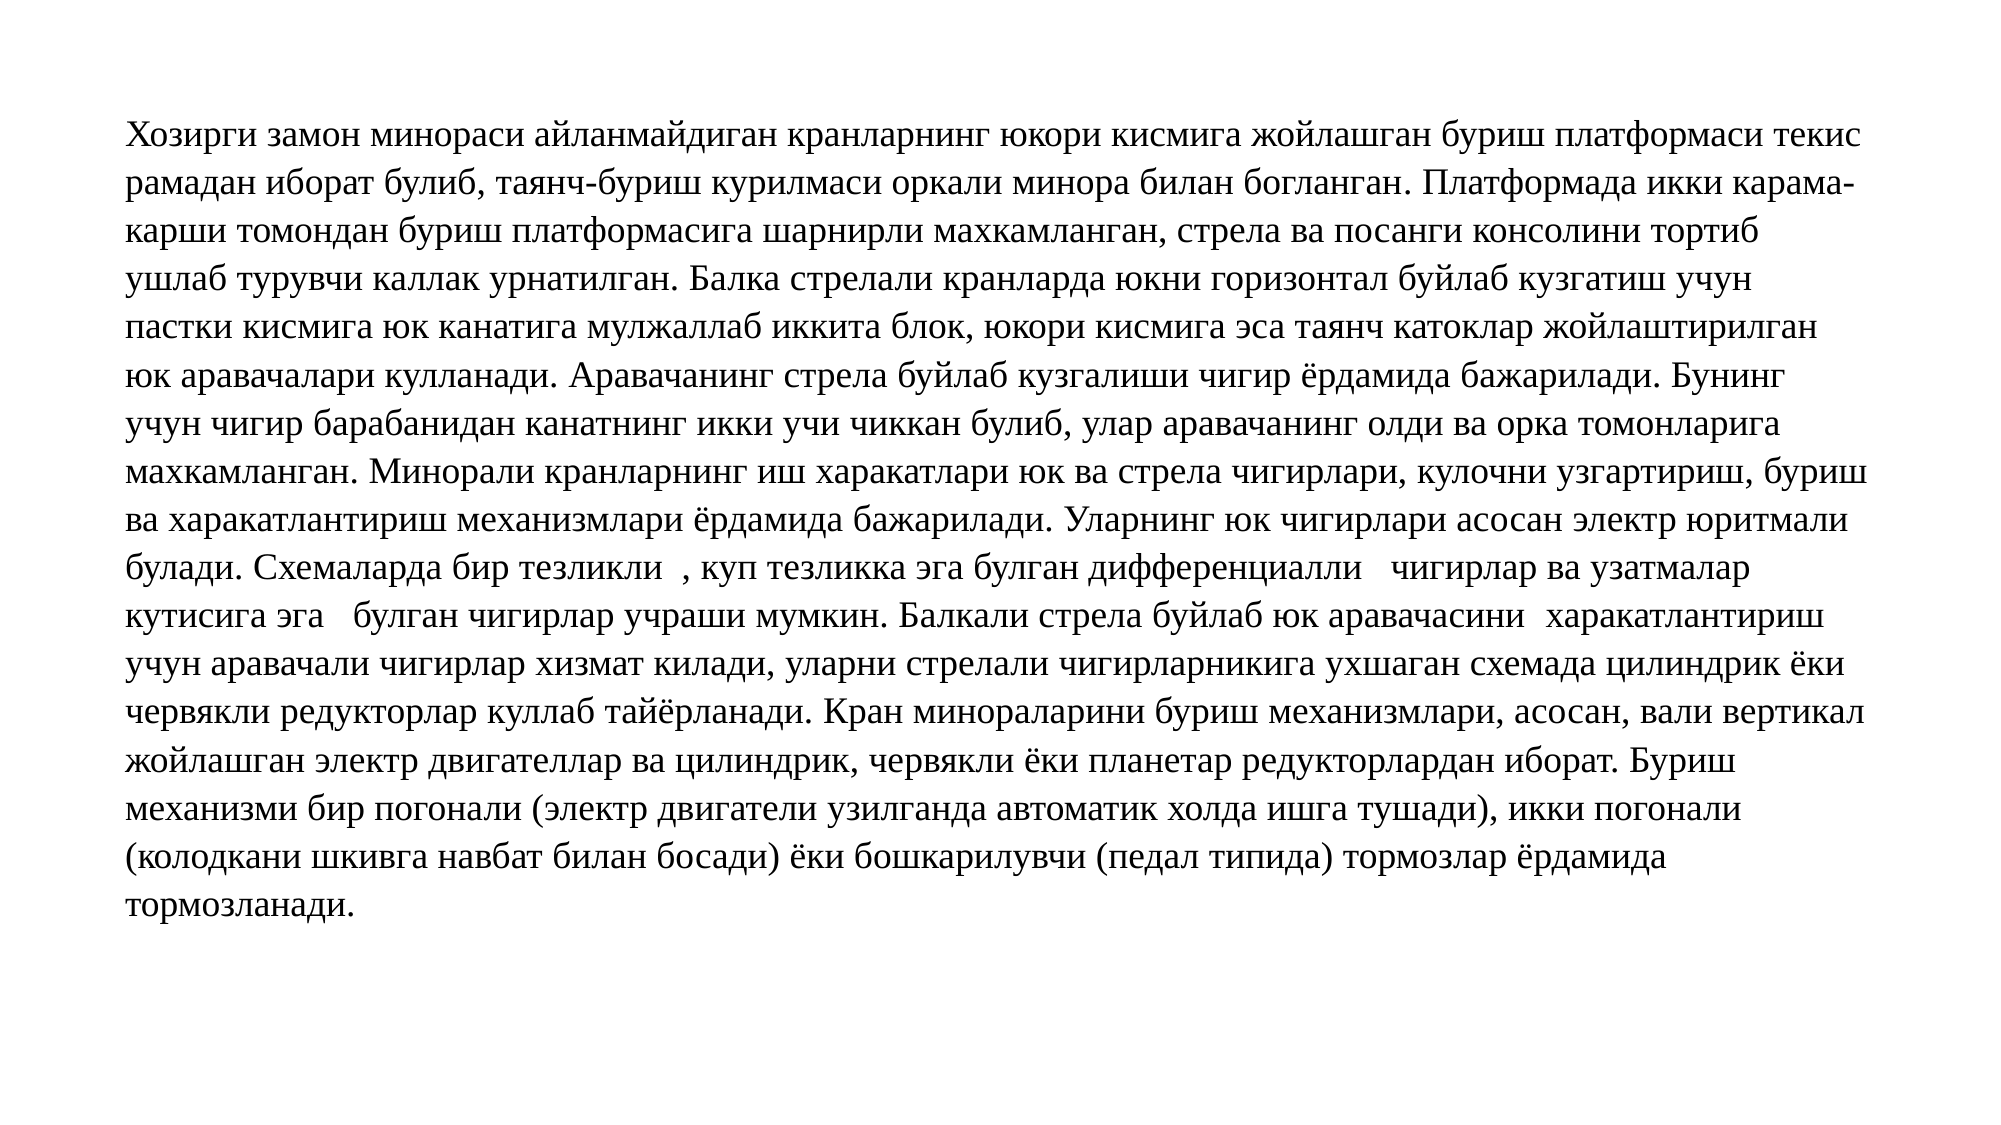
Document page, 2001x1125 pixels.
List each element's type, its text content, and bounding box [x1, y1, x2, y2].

text_box Хозирги замон минораси айланмайдиган кранларнинг юкори кисмига жойлашган буриш платформаси текис рамадан иборат булиб, таянч-буриш курилмаси оркали минора билан богланган. Платформада икки карама-карши томондан буриш платформасига шарнирли махкамланган, стрела ва посанги консолини тортиб ушлаб турувчи каллак урнатилган. Балка стрелали кранларда юкни горизонтал буйлаб кузгатиш учун пастки кисмига юк канатига мулжаллаб иккита блок, юкори кисмига эса таянч катоклар жойлаштирилган юк аравачалари кулланади. Аравачанинг стрела буйлаб кузгалиши чигир ёрдамида бажарилади. Бунинг учун чигир барабанидан канатнинг икки учи чиккан булиб, улар аравачанинг олди ва орка томонларига махкамланган. Минорали кранларнинг иш харакатлари юк ва стрела чигирлари, кулочни узгартириш, буриш ва харакатлантириш механизмлари ёрдамида бажарилади. Уларнинг юк чигирлари асосан электр юритмали булади. Схемаларда бир тезликли , куп тезликка эга булган дифференциалли чигирлар ва узатмалар кутисига эга булган чигирлар учраши мумкин. Балкали стрела буйлаб юк аравачасини харакатлантириш учун аравачали чигирлар хизмат килади, уларни стрелали чигирларникига ухшаган схемада цилиндрик ёки червякли редукторлар куллаб тайёрланади. Кран минораларини буриш механизмлари, асосан, вали вертикал жойлашган электр двигателлар ва цилиндрик, червякли ёки планетар редукторлардан иборат. Буриш механизми бир погонали (электр двигатели узилганда автоматик холда ишга тушади), икки погонали (колодкани шкивга навбат билан босади) ёки бошкарилувчи (педал типида) тормозлар ёрдамида тормозланади. [110, 98, 1886, 932]
